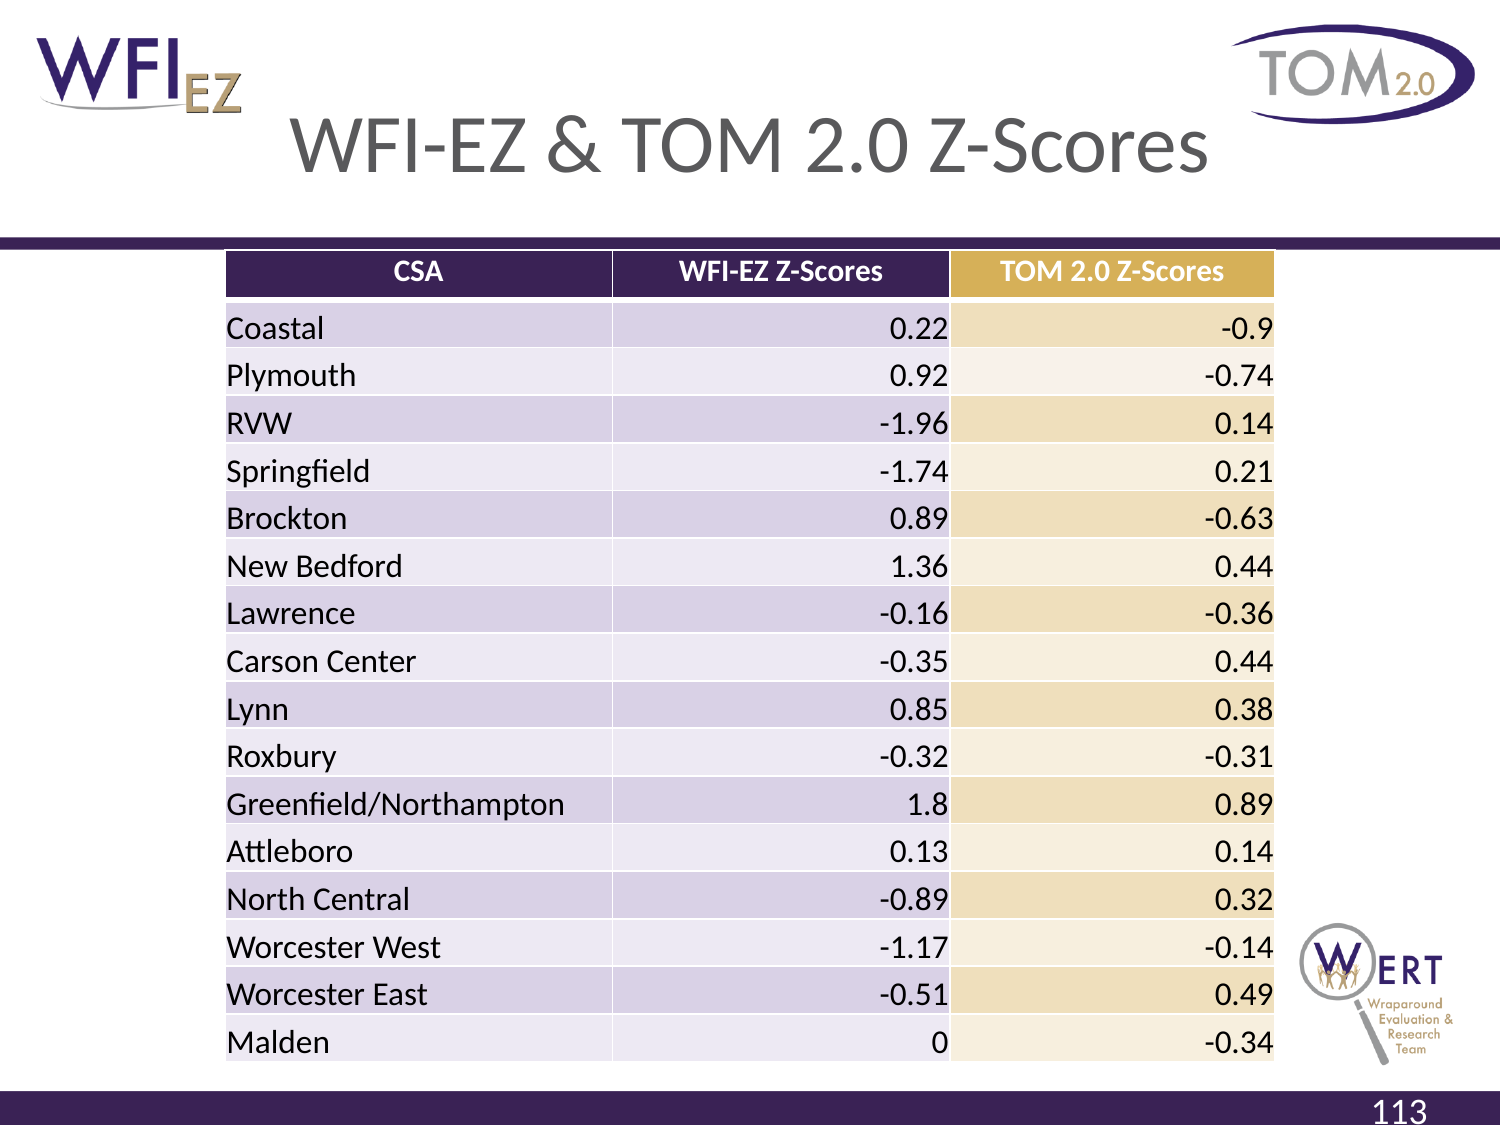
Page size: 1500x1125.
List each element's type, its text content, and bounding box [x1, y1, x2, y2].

table_cell -1.96 [613, 396, 949, 442]
table_cell New Bedford [226, 539, 612, 585]
table_cell 0.89 [613, 491, 949, 537]
table_cell -0.31 [951, 729, 1274, 775]
table_cell Worcester West [226, 920, 612, 965]
title WFI-EZ & TOM 2.0 Z-Scores [75, 45, 1425, 233]
picture [1275, 912, 1500, 1088]
table_cell -0.9 [951, 303, 1274, 347]
table_cell Springfield [226, 444, 612, 490]
table_cell -0.34 [951, 1015, 1274, 1061]
table_cell 1.36 [613, 539, 949, 585]
table_cell 0.89 [951, 777, 1274, 823]
table_cell 0.21 [951, 444, 1274, 490]
table_cell 1.8 [613, 777, 949, 823]
table_header WFI-EZ Z-Scores [613, 251, 949, 297]
table_cell -0.14 [951, 920, 1274, 965]
table_cell Plymouth [226, 348, 612, 394]
table_cell 0.49 [951, 967, 1274, 1013]
table_cell -1.74 [613, 444, 949, 490]
table_cell RVW [226, 396, 612, 442]
table_header CSA [226, 251, 612, 297]
table_cell Worcester East [226, 967, 612, 1013]
table_cell 0.14 [951, 396, 1274, 442]
table_cell -0.51 [613, 967, 949, 1013]
table_cell -0.74 [951, 348, 1274, 394]
table_cell 0.32 [951, 872, 1274, 918]
table_cell -0.16 [613, 586, 949, 632]
table_cell Coastal [226, 303, 612, 347]
table_cell 0.38 [951, 682, 1274, 727]
table_cell North Central [226, 872, 612, 918]
table_cell -0.63 [951, 491, 1274, 537]
table_cell Attleboro [226, 824, 612, 870]
table_header TOM 2.0 Z-Scores [951, 251, 1274, 297]
picture [1212, 12, 1490, 140]
table_cell 0.92 [613, 348, 949, 394]
table_cell -0.36 [951, 586, 1274, 632]
table_cell -0.89 [613, 872, 949, 918]
table_cell Lawrence [226, 586, 612, 632]
table_cell Brockton [226, 491, 612, 537]
table_cell 0.13 [613, 824, 949, 870]
table_cell Malden [226, 1015, 612, 1061]
table_cell Greenfield/Northampton [226, 777, 612, 823]
table_cell Lynn [226, 682, 612, 727]
picture [24, 24, 263, 134]
table_cell Carson Center [226, 634, 612, 680]
table_cell -0.32 [613, 729, 949, 775]
table_cell 0.14 [951, 824, 1274, 870]
table_cell 0.44 [951, 634, 1274, 680]
table_cell Roxbury [226, 729, 612, 775]
table_cell 0.22 [613, 303, 949, 347]
table_cell -0.35 [613, 634, 949, 680]
table_cell -1.17 [613, 920, 949, 965]
table_cell 0.44 [951, 539, 1274, 585]
table_cell 0 [613, 1015, 949, 1061]
table_cell 0.85 [613, 682, 949, 727]
